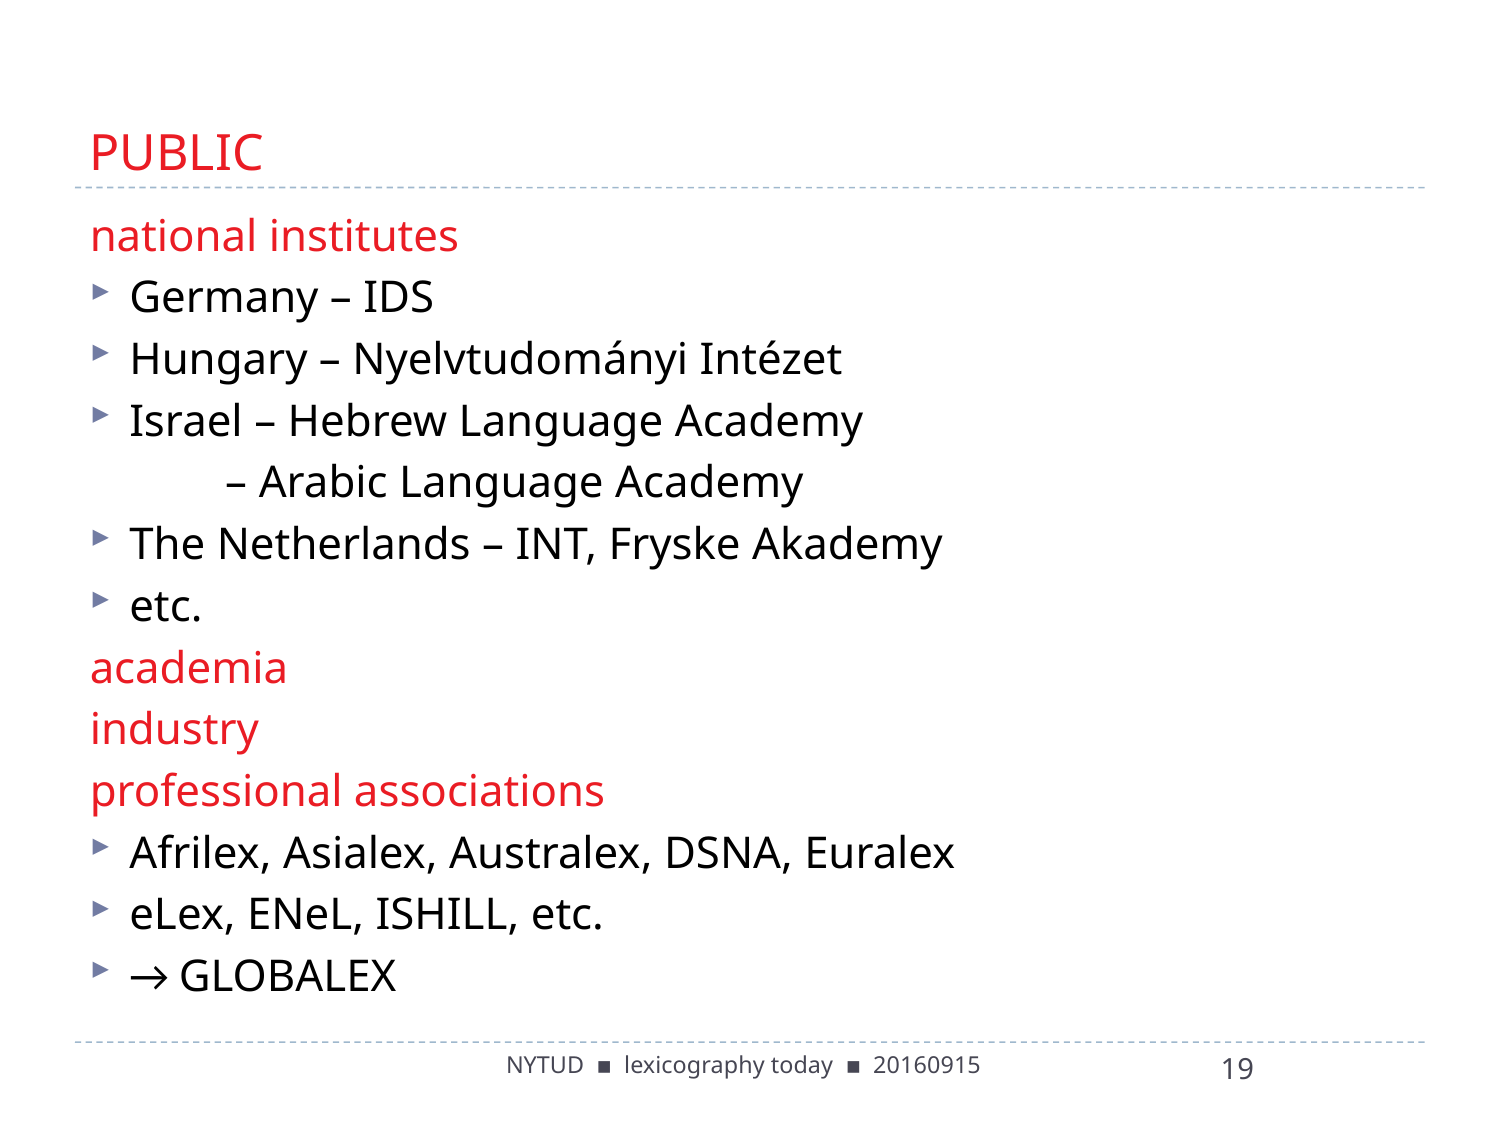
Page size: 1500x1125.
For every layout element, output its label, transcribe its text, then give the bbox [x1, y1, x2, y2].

list national institutes Germany – IDS Hungary – Nyelvtudományi Intézet Israel – Hebrew Language Academy – Arabic Language Academy The Netherlands – INT, Fryske Akademy etc. academia industry professional associations Afrilex, Asialex, Australex, DSNA, Euralex eLex, ENeL, ISHILL, etc. → GLOBALEX [75, 200, 1425, 1010]
footer NYTUD ▪ lexicography today ▪ 20160915 [437, 1042, 1051, 1103]
slide_number 19 [1074, 1042, 1400, 1103]
title PUBLIC [75, 24, 1425, 188]
